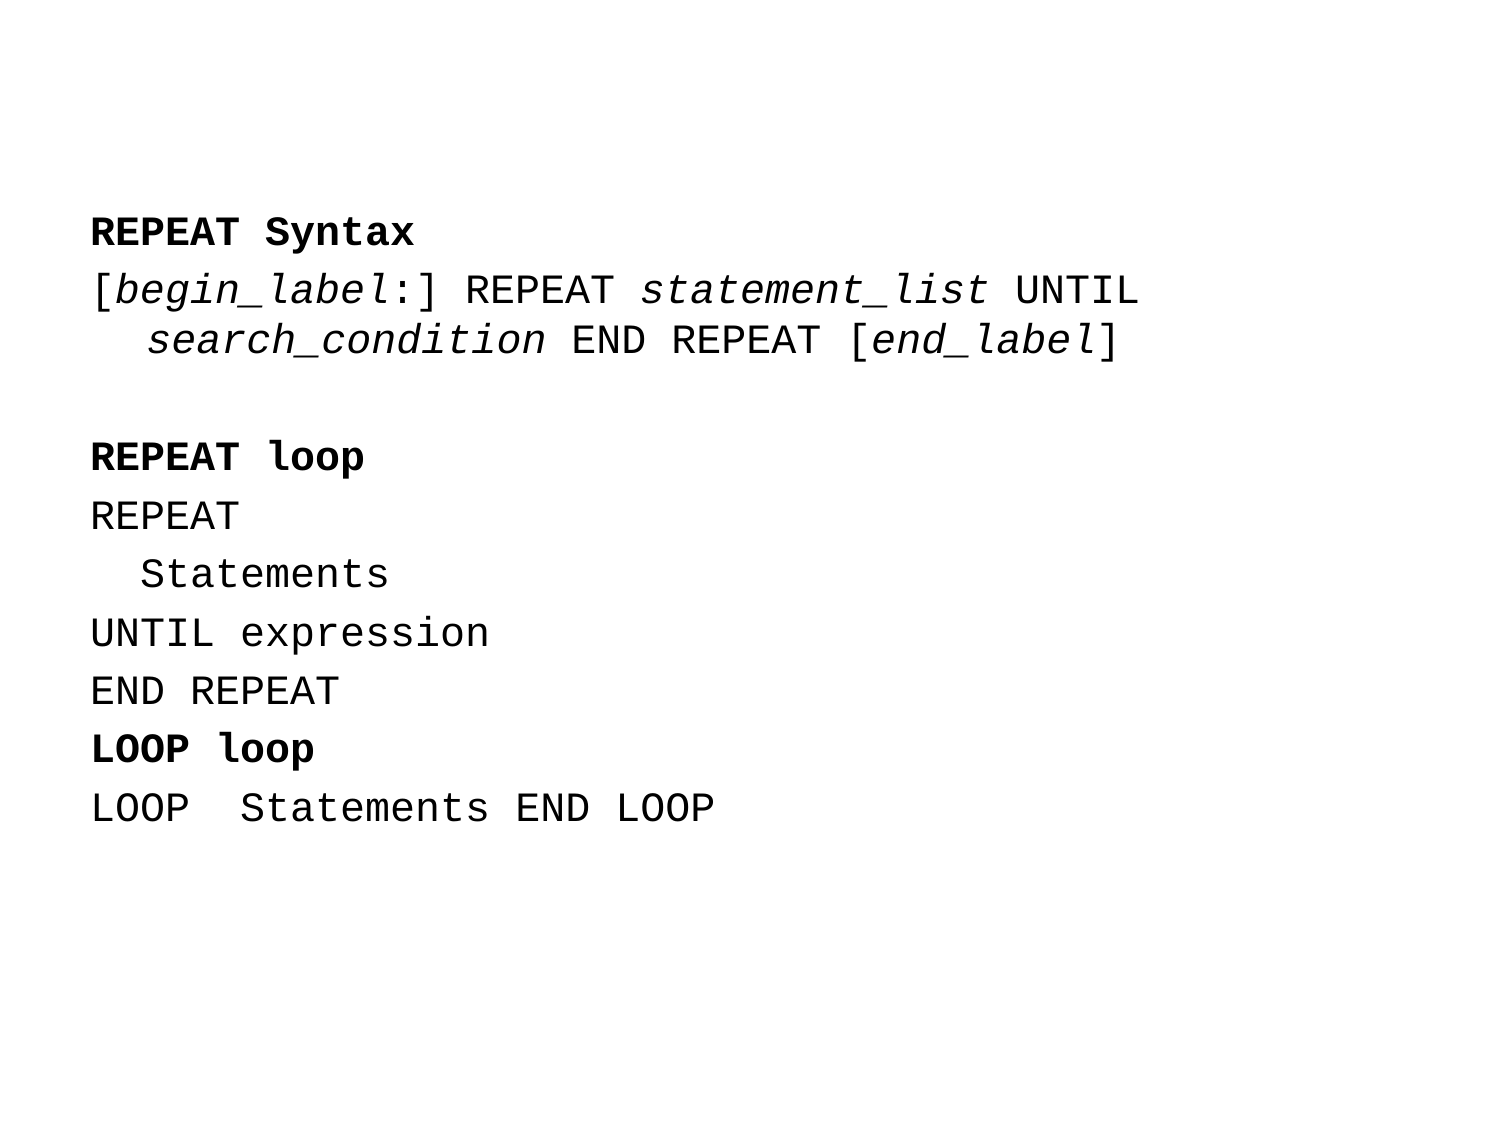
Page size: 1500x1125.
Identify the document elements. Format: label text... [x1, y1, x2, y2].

list REPEAT Syntax [begin_label:] REPEAT statement_list UNTIL search_condition END REPEAT [end_label] REPEAT loop REPEAT Statements UNTIL expression END REPEAT LOOP loop LOOP Statements END LOOP [75, 196, 1425, 1024]
